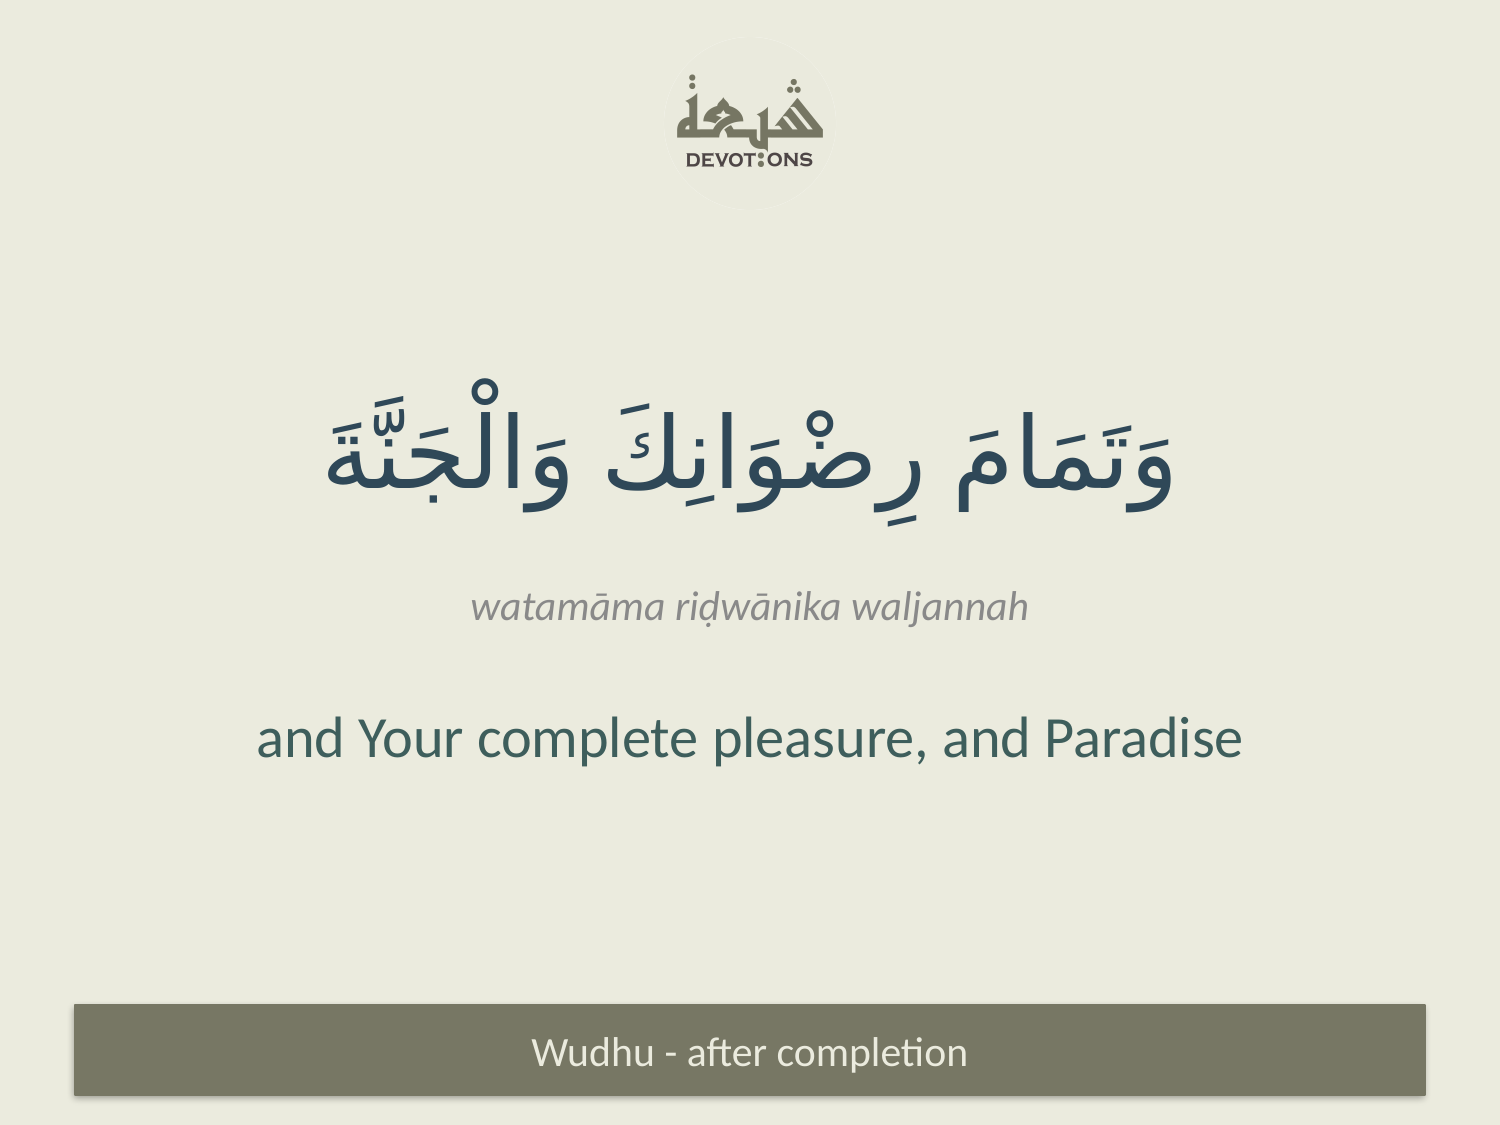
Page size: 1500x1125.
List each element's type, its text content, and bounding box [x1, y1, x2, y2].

text_box وَتَمَامَ رِضْوَانِكَ وَالْجَنَّةَ watamāma riḍwānika waljannah and Your complete pleasure, and Paradise [74, 381, 1425, 776]
text_box [74, 1004, 1426, 1096]
text_box Wudhu - after completion [516, 1017, 984, 1083]
picture [656, 29, 844, 218]
